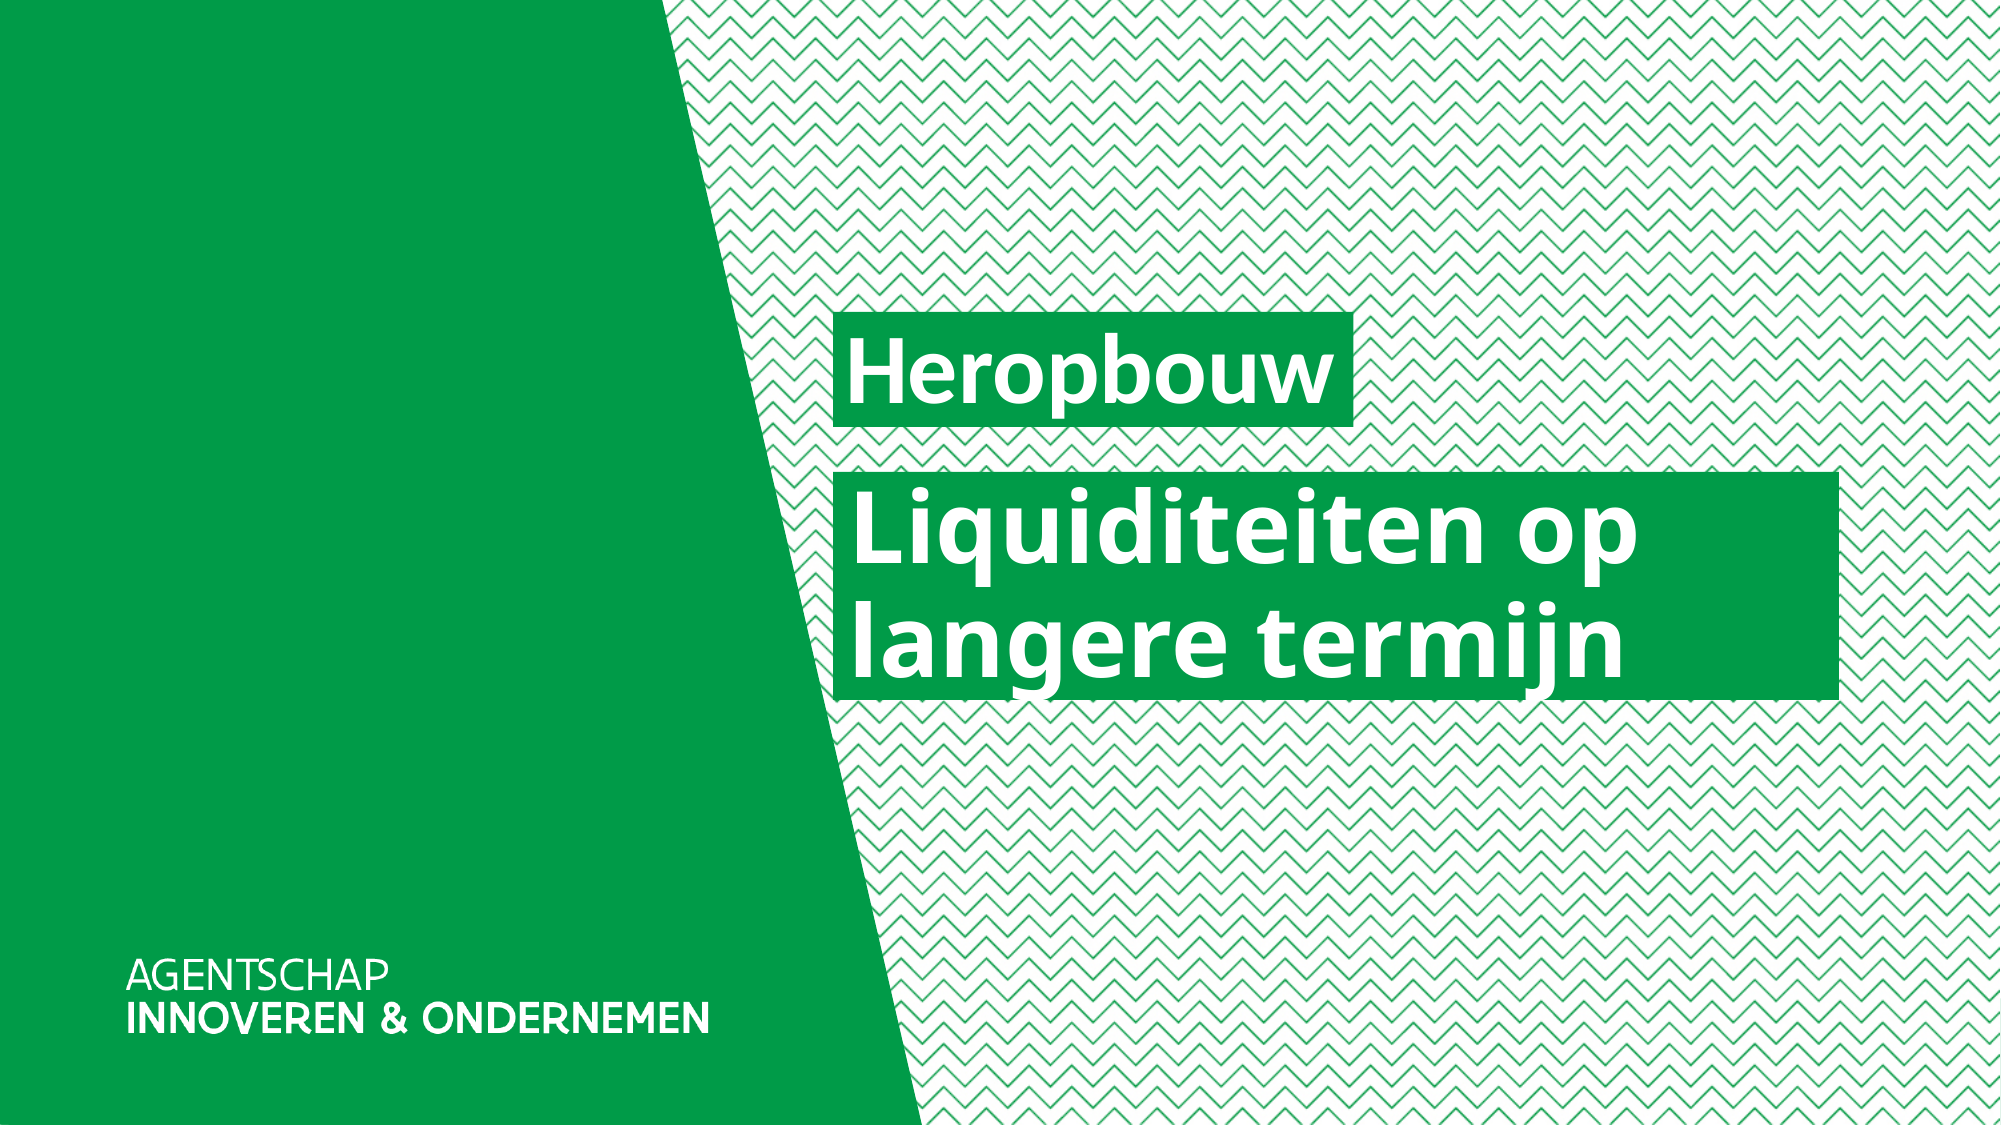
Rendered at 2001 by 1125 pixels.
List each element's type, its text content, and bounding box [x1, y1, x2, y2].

picture [124, 949, 779, 1049]
title Heropbouw [832, 311, 1354, 428]
text_box Liquiditeiten op langere termijn [833, 471, 1839, 700]
picture [663, 0, 2000, 1125]
